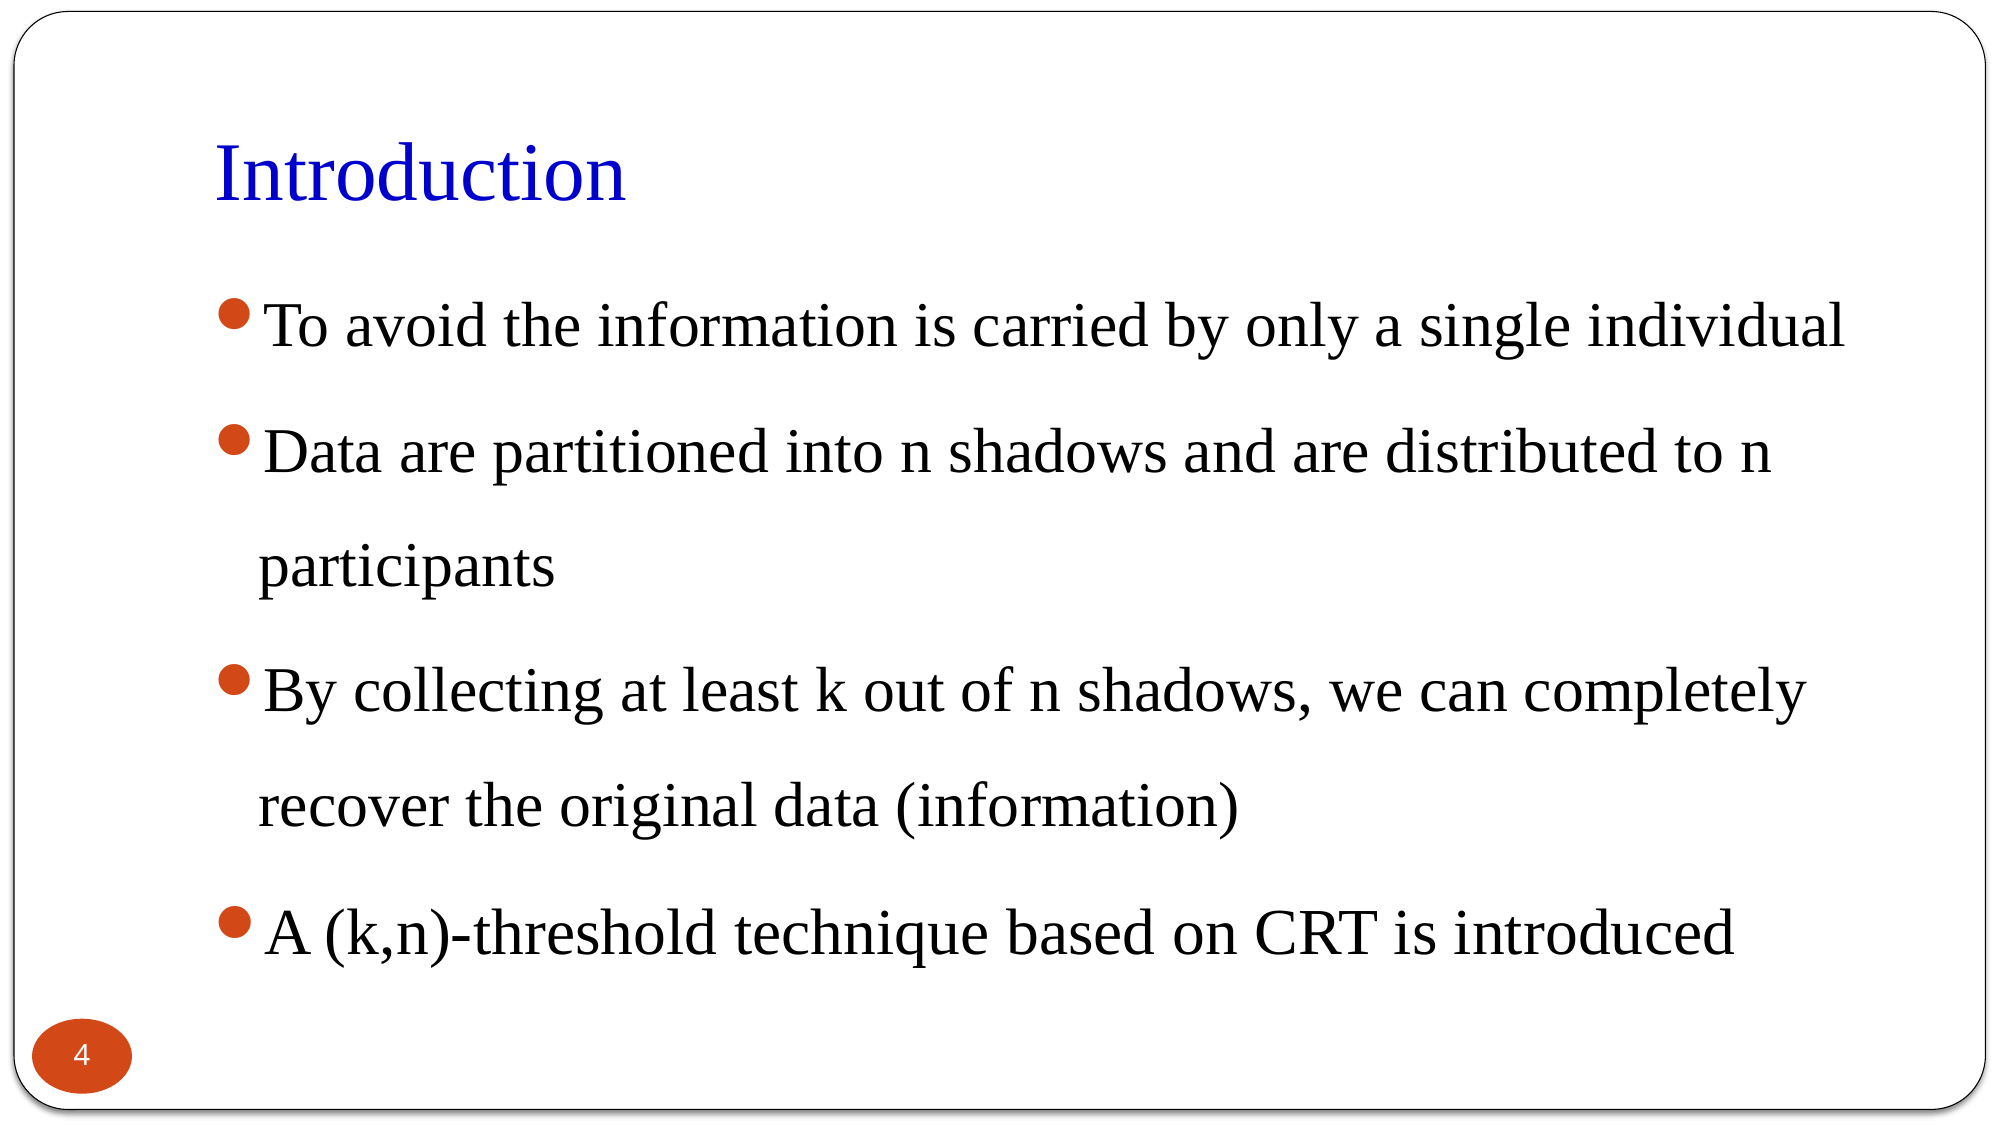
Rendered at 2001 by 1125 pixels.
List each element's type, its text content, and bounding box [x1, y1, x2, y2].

title Introduction [200, 45, 1900, 233]
slide_number 4 [32, 1018, 132, 1094]
list To avoid the information is carried by only a single individual Data are partitioned into n shadows and are distributed to n participants By collecting at least k out of n shadows, we can completely recover the original data (information) A (k,n)-threshold technique based on CRT is introduced [200, 237, 1900, 988]
